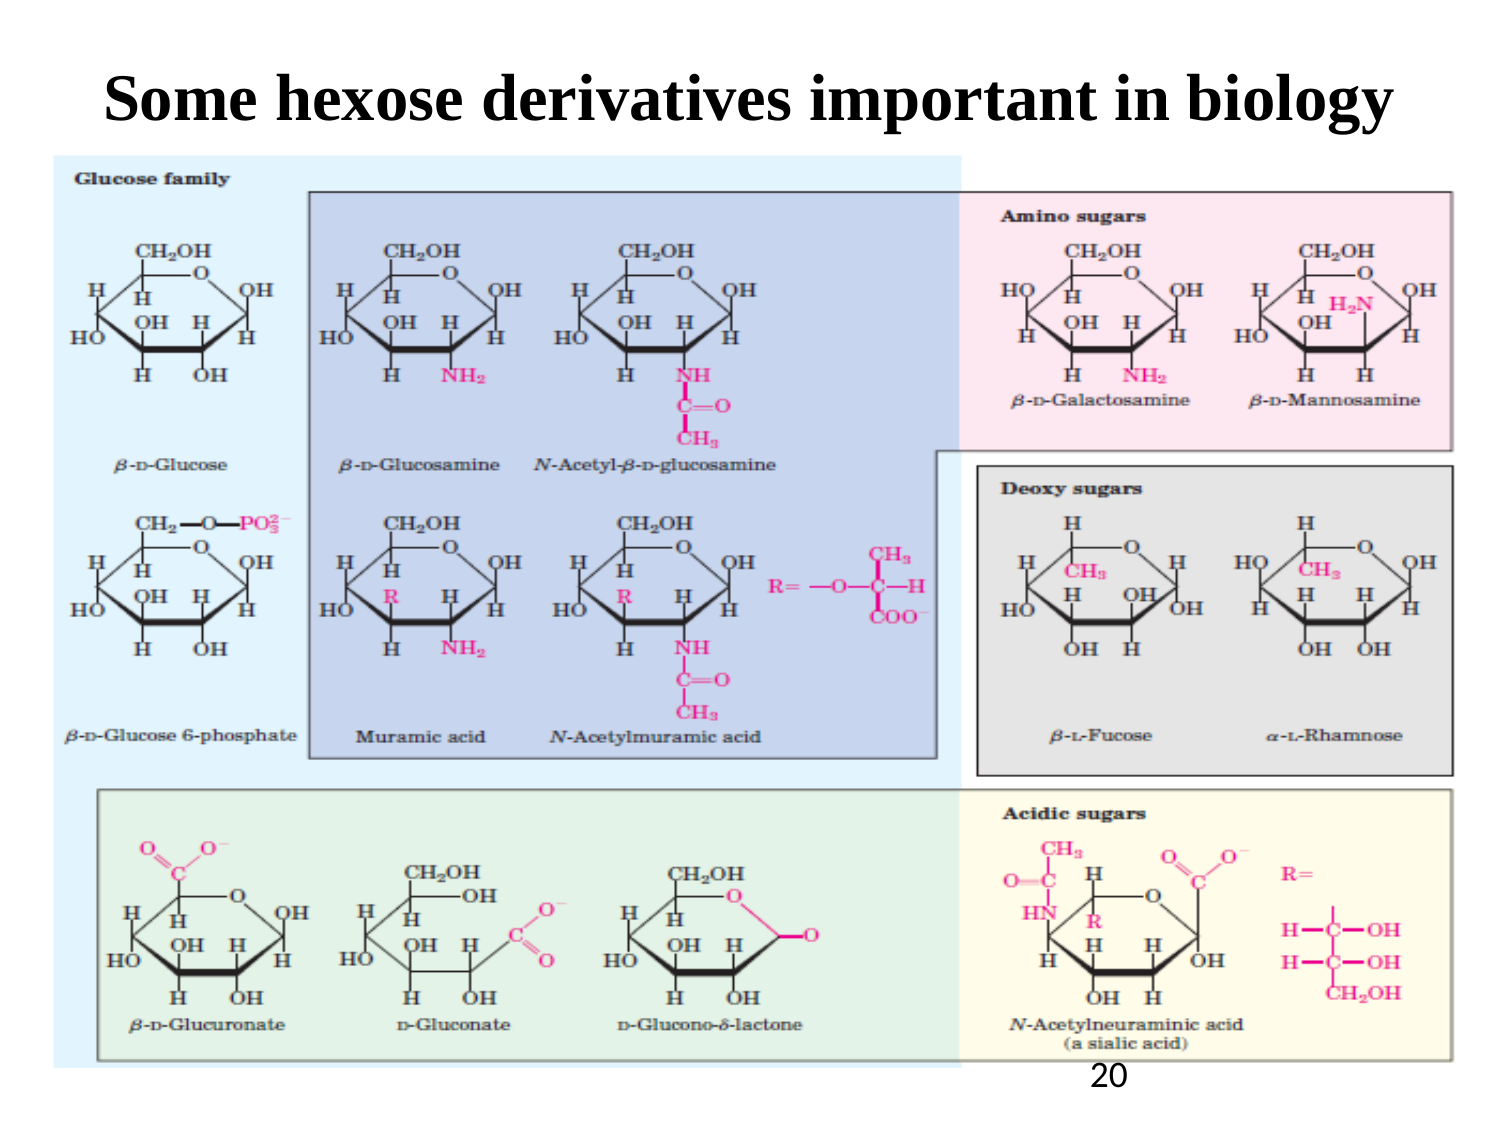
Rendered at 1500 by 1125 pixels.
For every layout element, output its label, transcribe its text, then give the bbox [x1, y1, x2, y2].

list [49, 149, 1463, 1068]
title Some hexose derivatives important in biology [75, 0, 1425, 147]
text_box 20 [1074, 1077, 1425, 1103]
